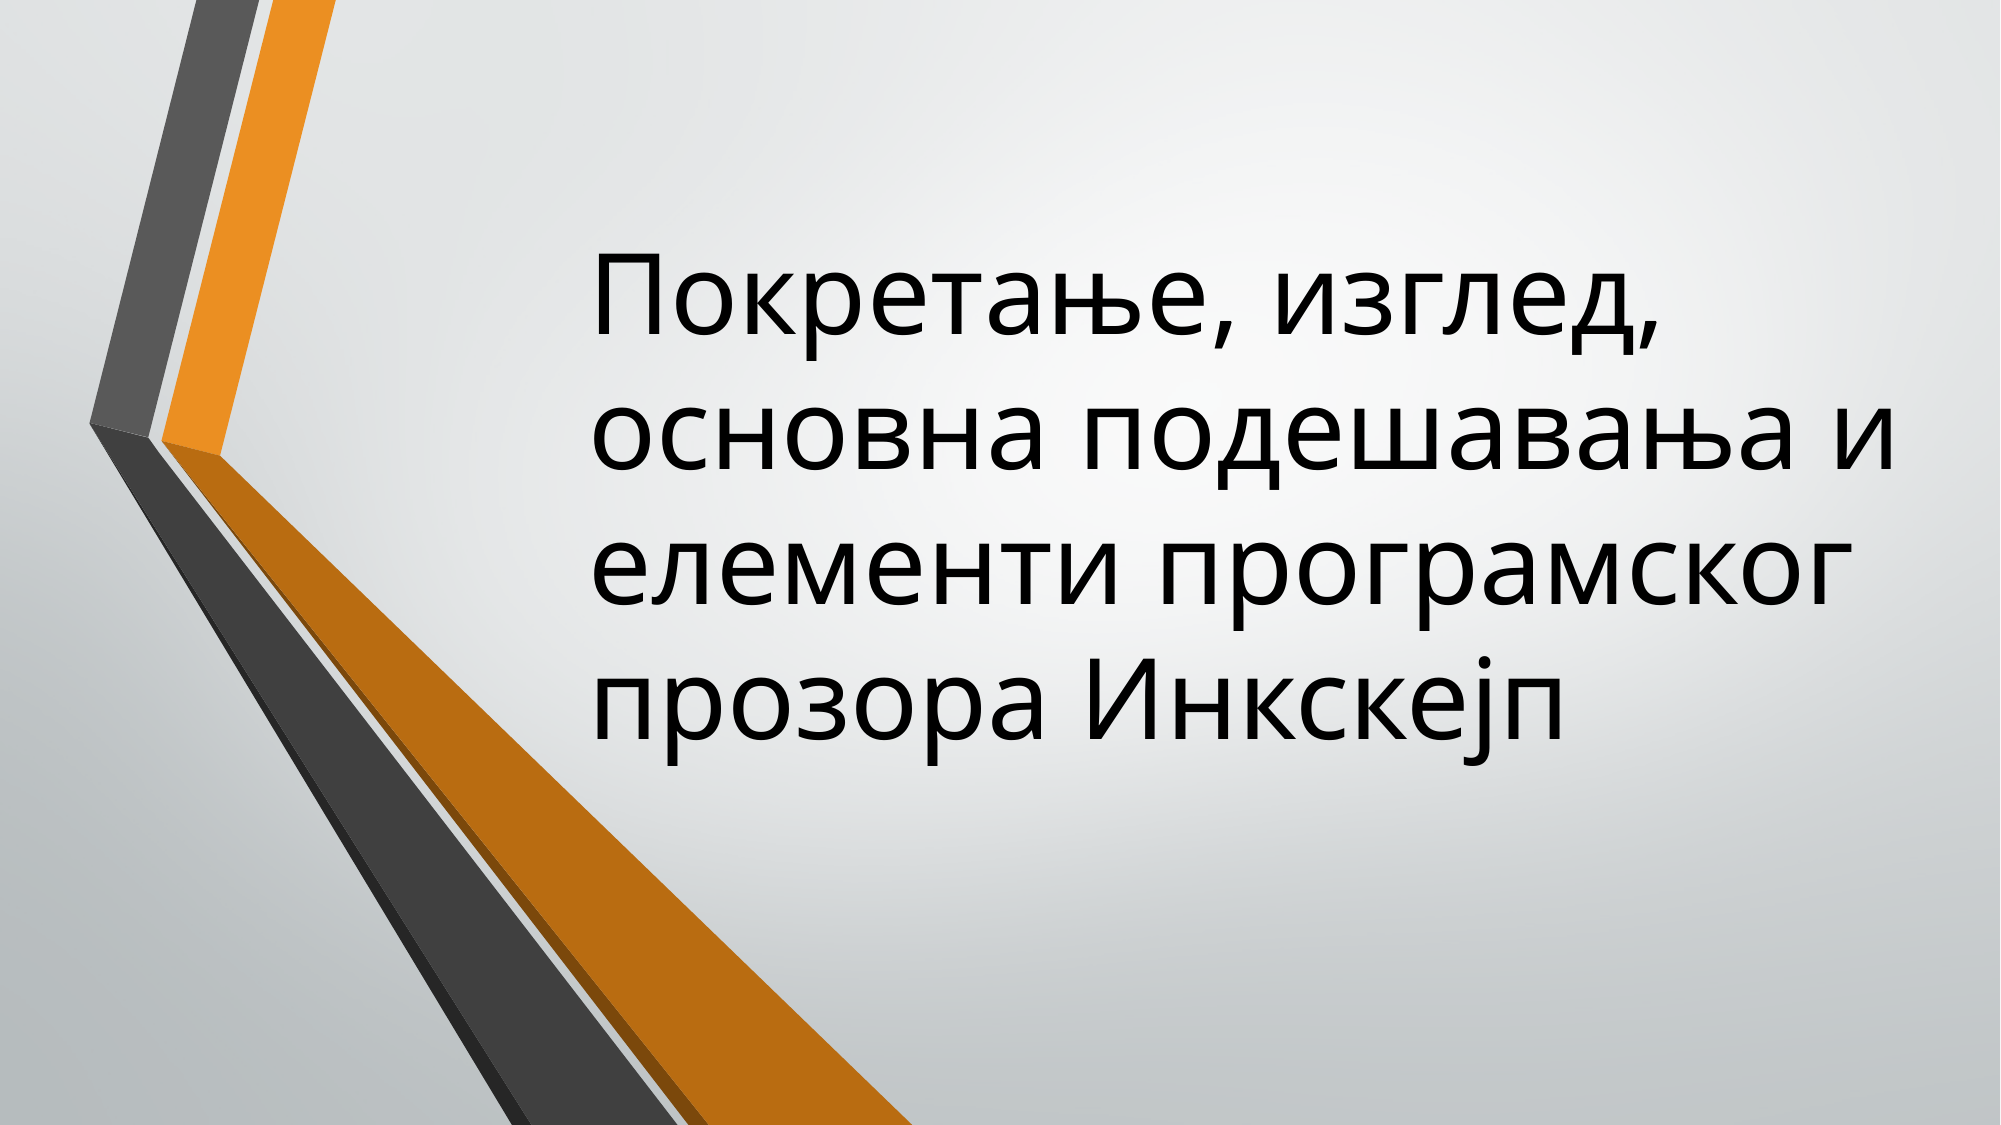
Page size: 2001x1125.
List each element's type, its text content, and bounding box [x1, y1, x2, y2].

title Покретање, изглед, основна подешавања и елементи програмског прозора Инкскејп [573, 151, 1923, 770]
